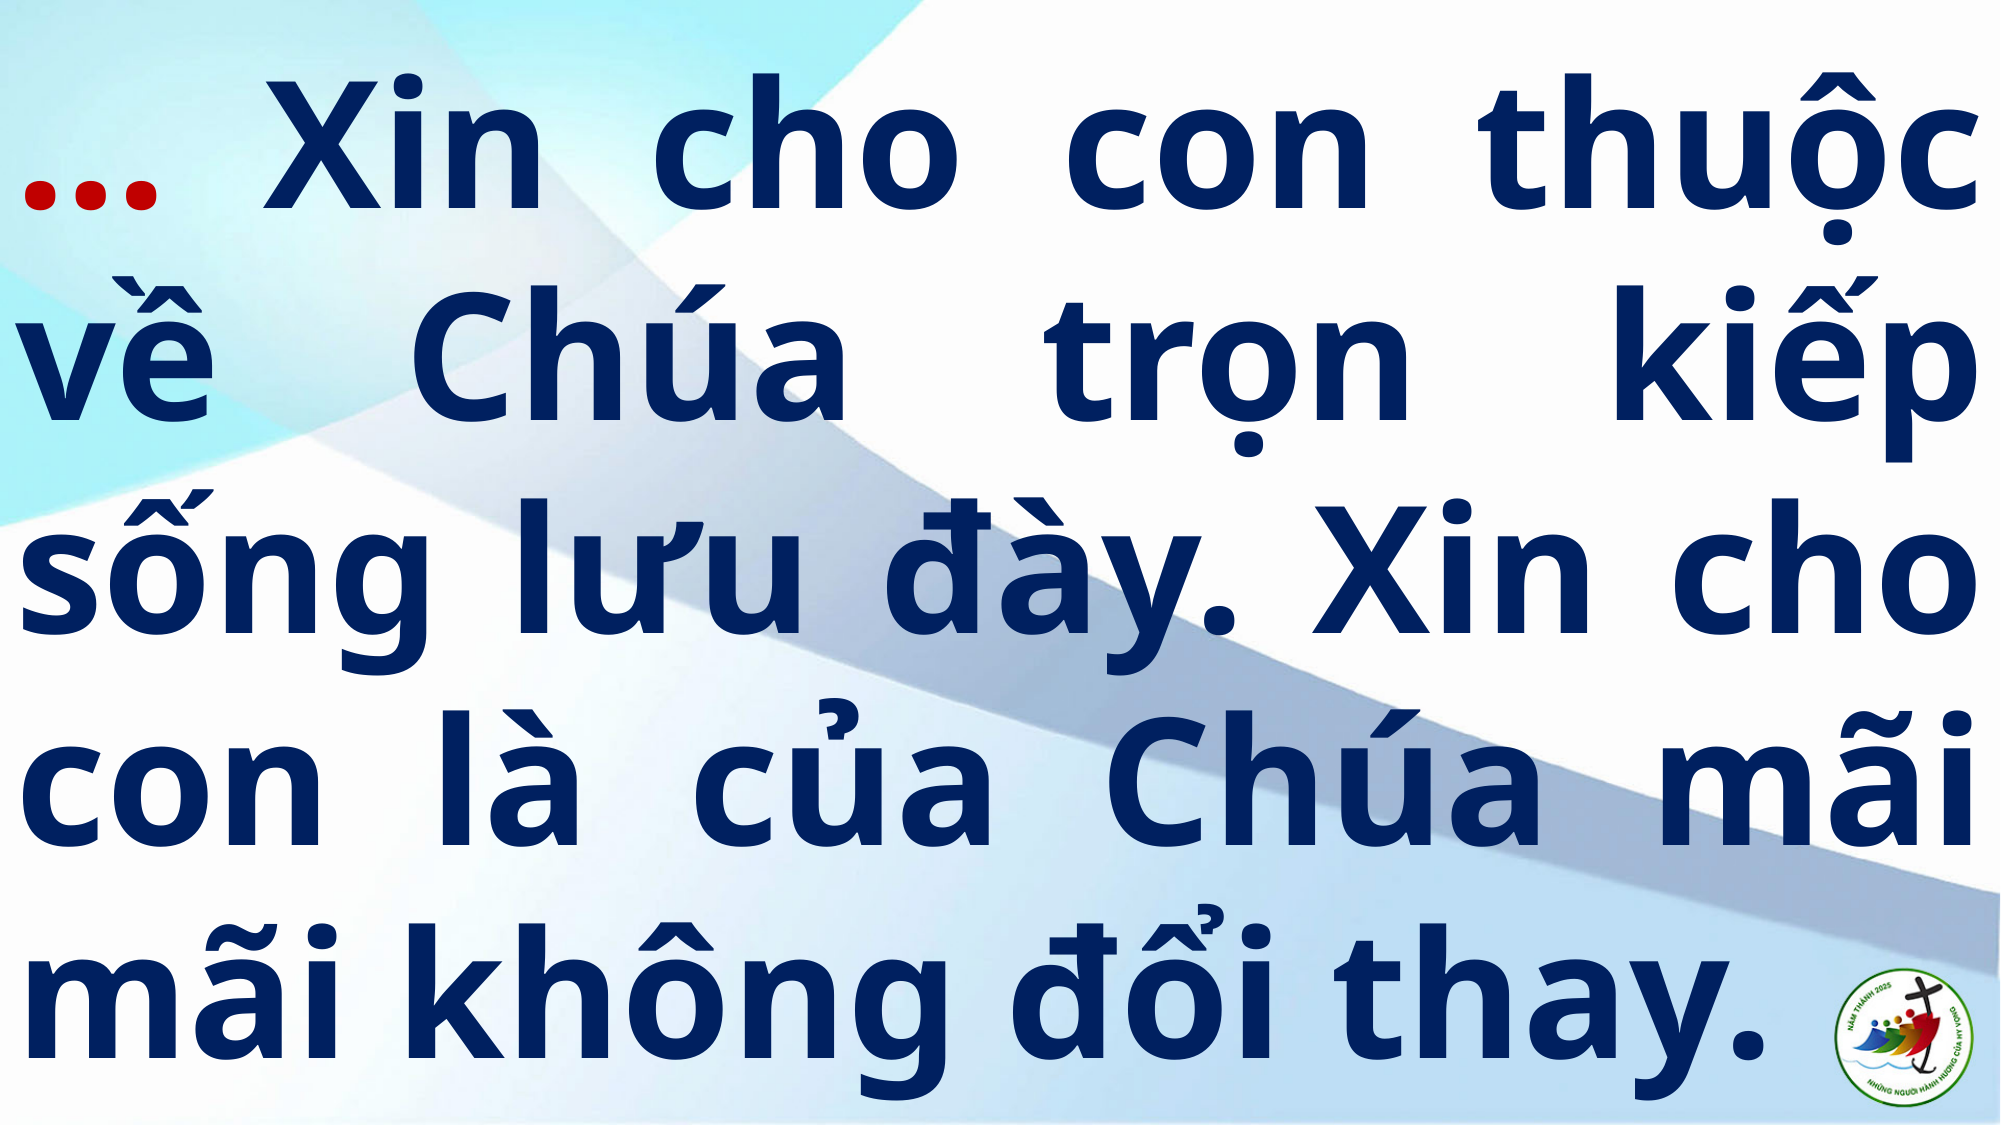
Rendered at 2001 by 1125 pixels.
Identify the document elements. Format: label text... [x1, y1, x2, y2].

title … Xin cho con thuộc về Chúa trọn kiếp sống lưu đày. Xin cho con là của Chúa mãi mãi không đổi thay. [0, 0, 2000, 1125]
